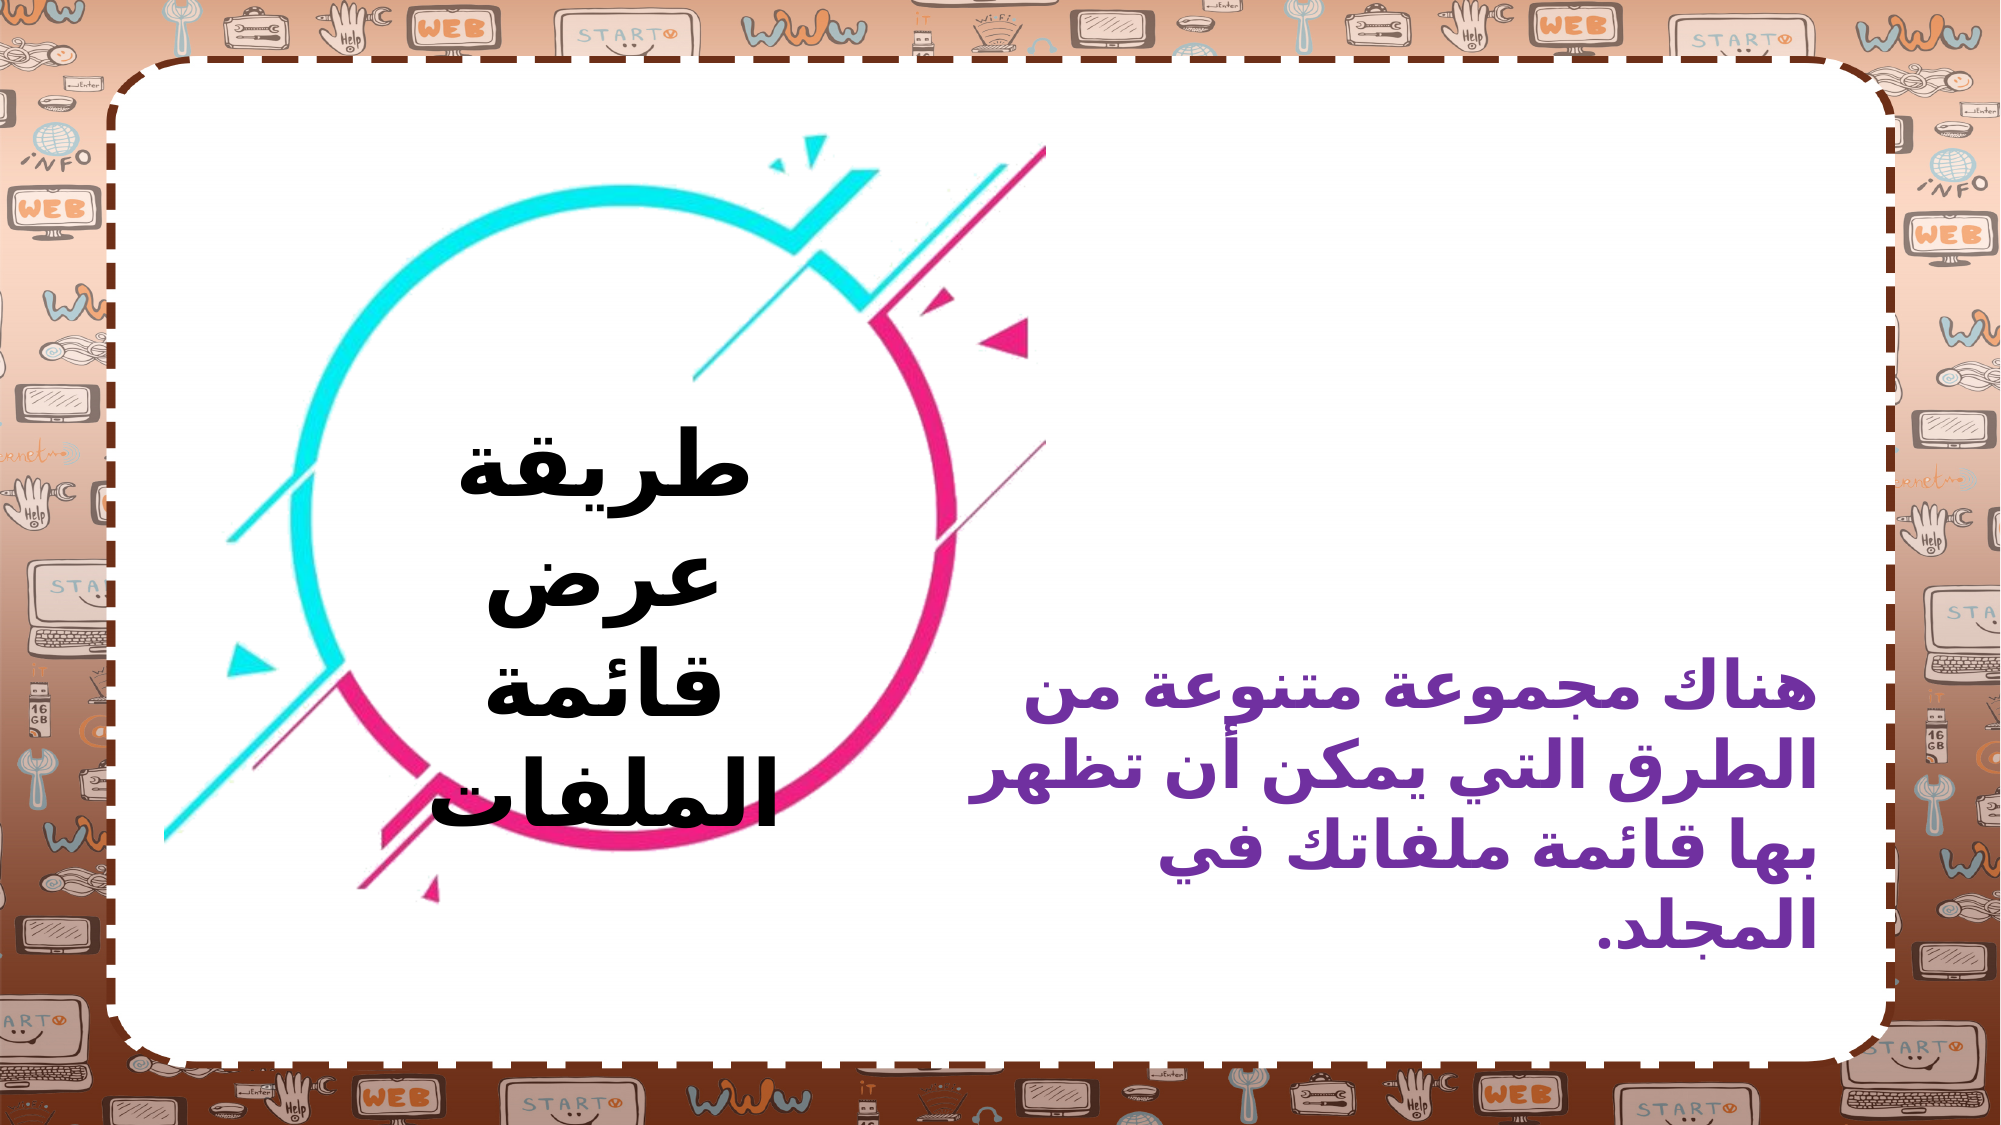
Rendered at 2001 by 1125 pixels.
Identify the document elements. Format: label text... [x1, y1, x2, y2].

picture [0, 0, 2001, 1125]
text_box هناك مجموعة متنوعة من الطرق التي يمكن أن تظهر بها قائمة ملفاتك في المجلد. [954, 634, 1836, 970]
